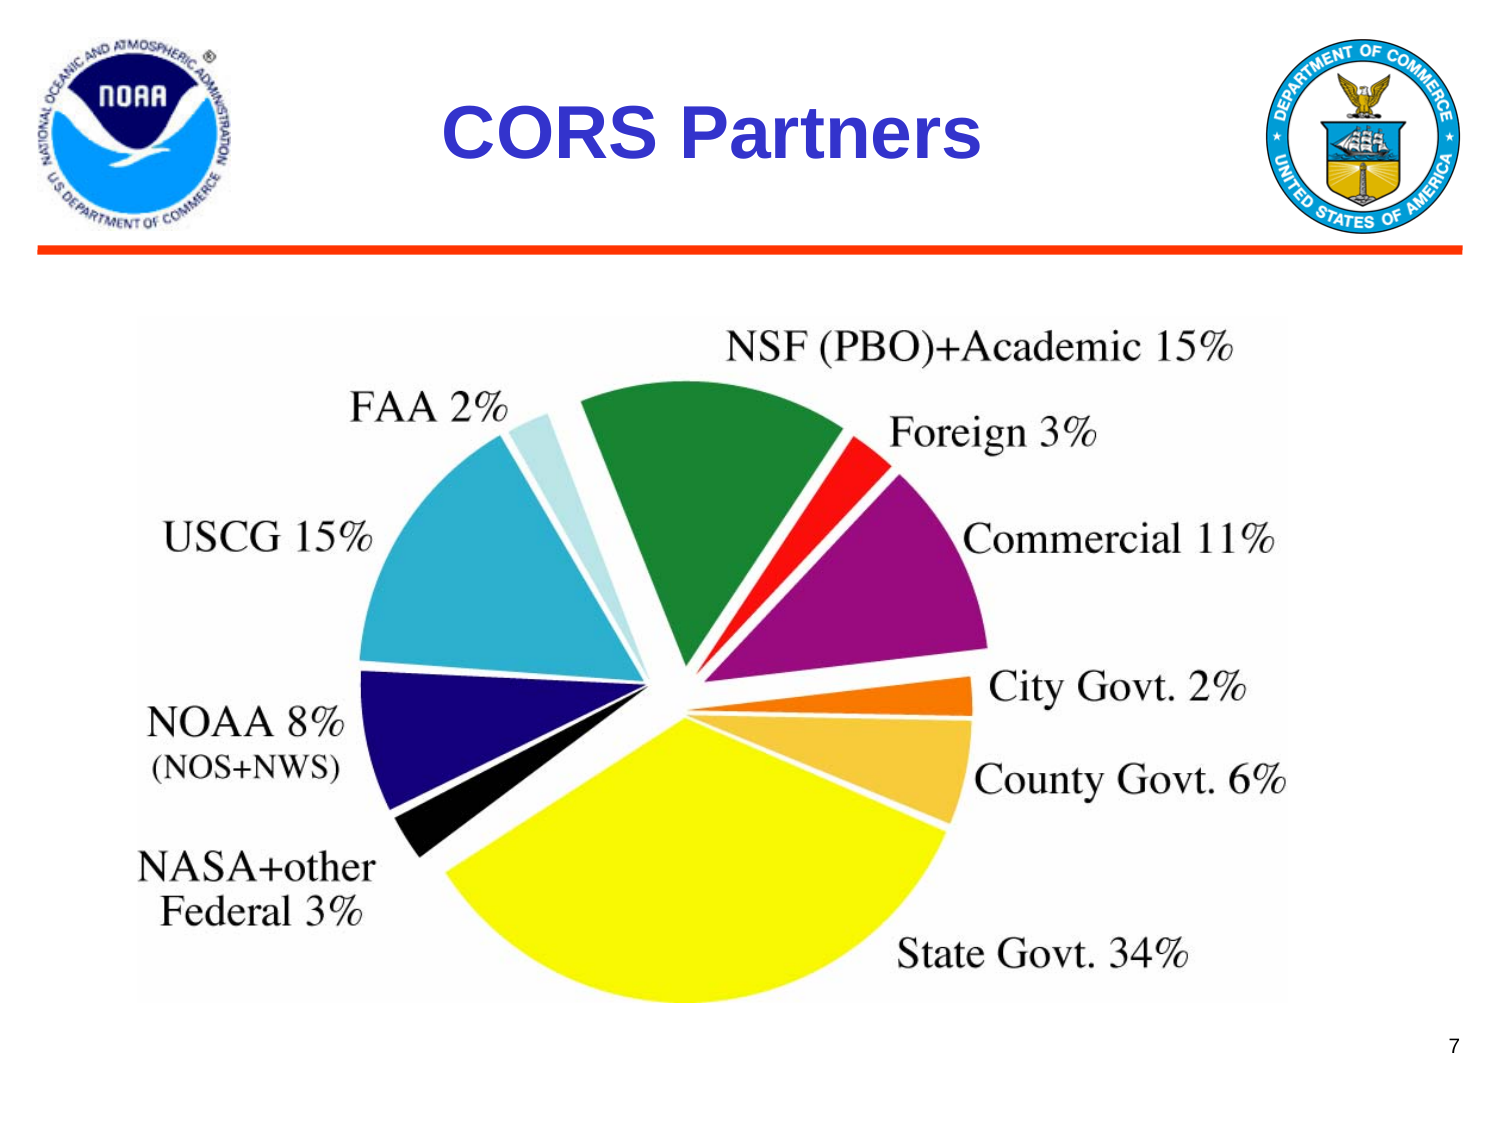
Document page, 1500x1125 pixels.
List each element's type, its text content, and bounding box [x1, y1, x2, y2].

picture [37, 37, 231, 231]
picture [1262, 37, 1463, 237]
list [137, 316, 1288, 1004]
slide_number 7 [1162, 1024, 1476, 1101]
title [237, 37, 1251, 226]
text_box CORS Partners [427, 76, 999, 181]
